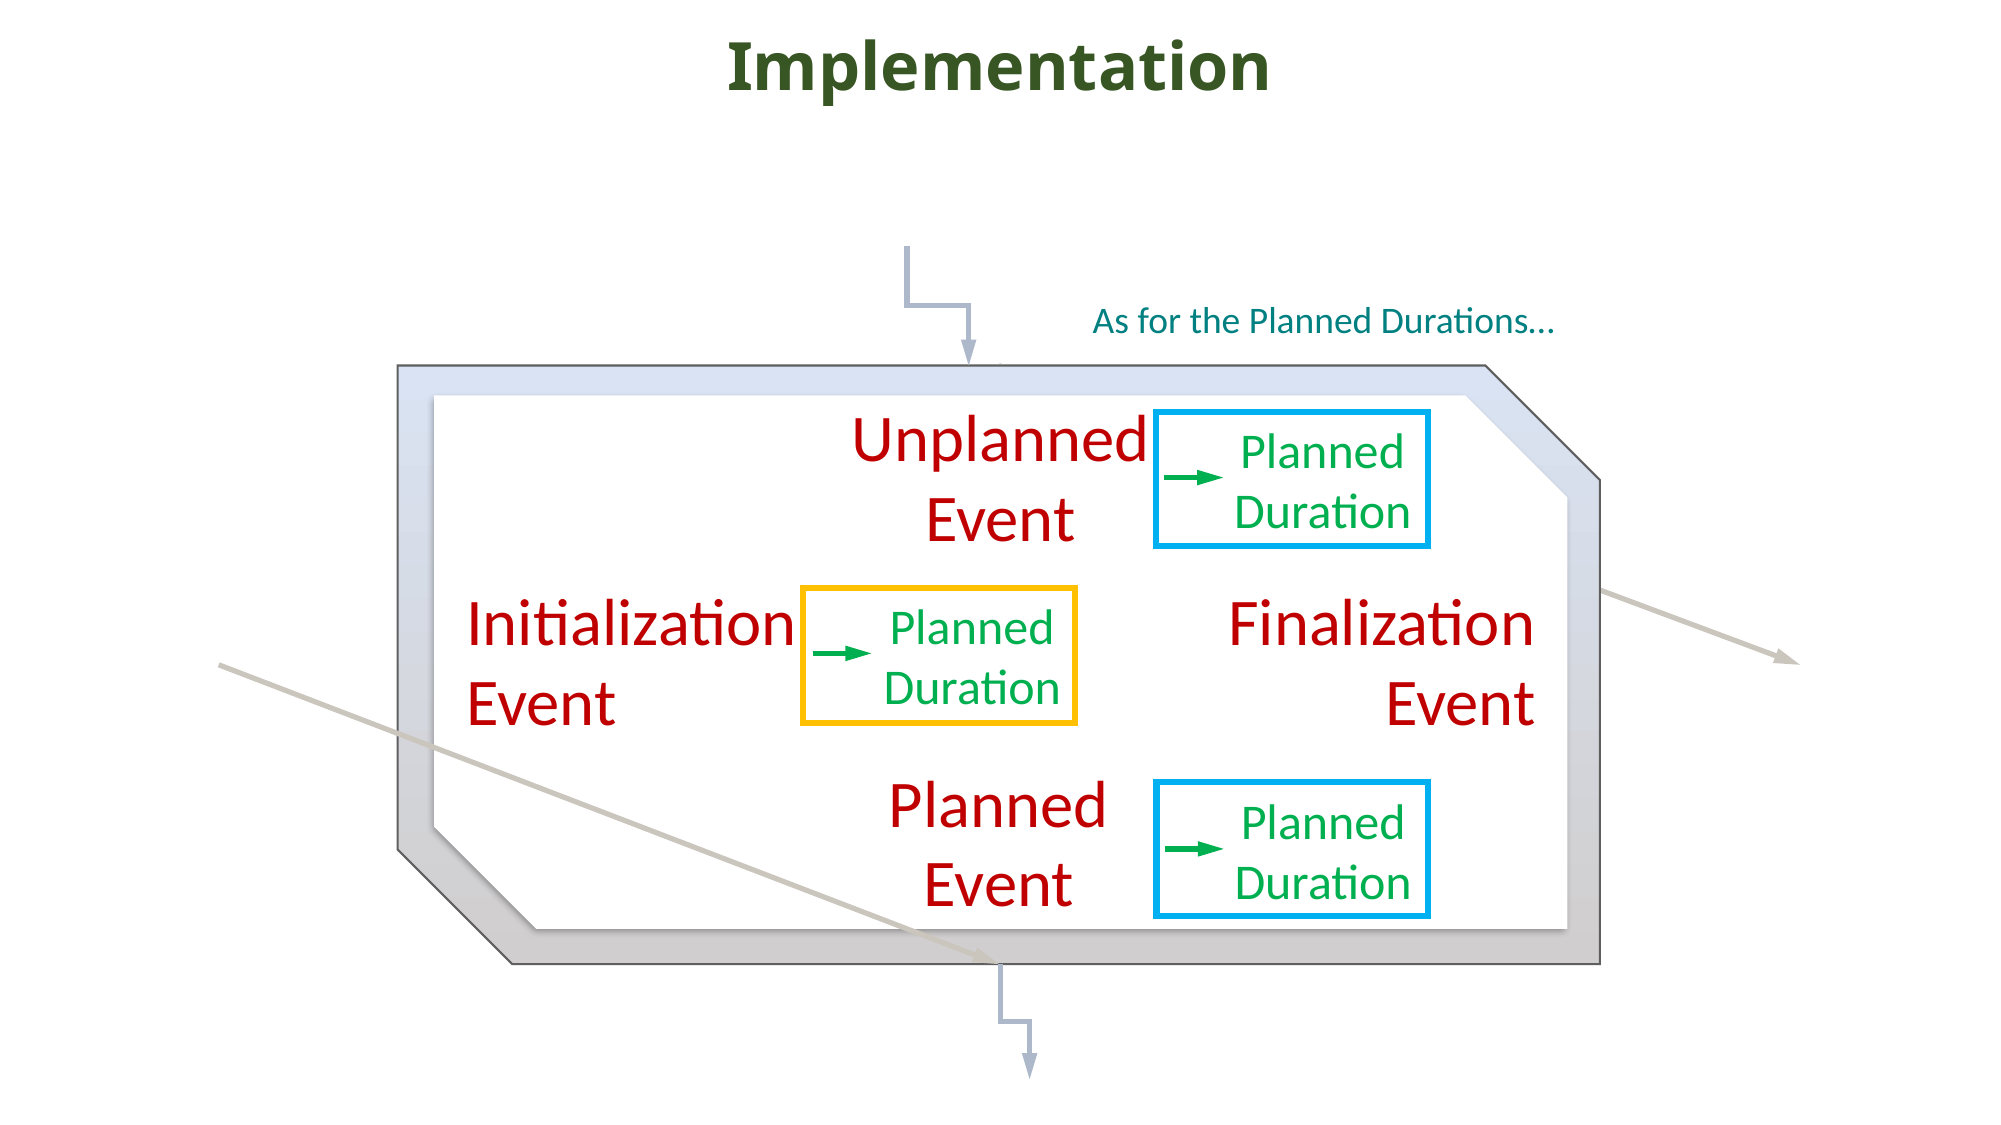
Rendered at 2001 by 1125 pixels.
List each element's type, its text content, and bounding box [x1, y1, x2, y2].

text_box As for the Planned Durations… [1077, 288, 1976, 348]
text_box Unplanned Event [752, 387, 1249, 563]
text_box [397, 852, 510, 965]
text_box [433, 394, 1569, 930]
text_box Planned Duration [1202, 782, 1445, 918]
text_box [1156, 781, 1429, 917]
text_box Finalization Event [1054, 571, 1551, 746]
text_box [1155, 411, 1429, 547]
text_box Implementation [0, 23, 2000, 113]
text_box Initialization Event [451, 571, 947, 746]
text_box Planned Event [751, 752, 1247, 928]
text_box [1487, 364, 1601, 478]
text_box Planned Duration [850, 586, 1094, 722]
text_box [802, 587, 1076, 724]
text_box Planned Duration [1201, 410, 1444, 546]
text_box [877, 274, 998, 337]
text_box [957, 1007, 1073, 1037]
text_box [396, 364, 1601, 966]
